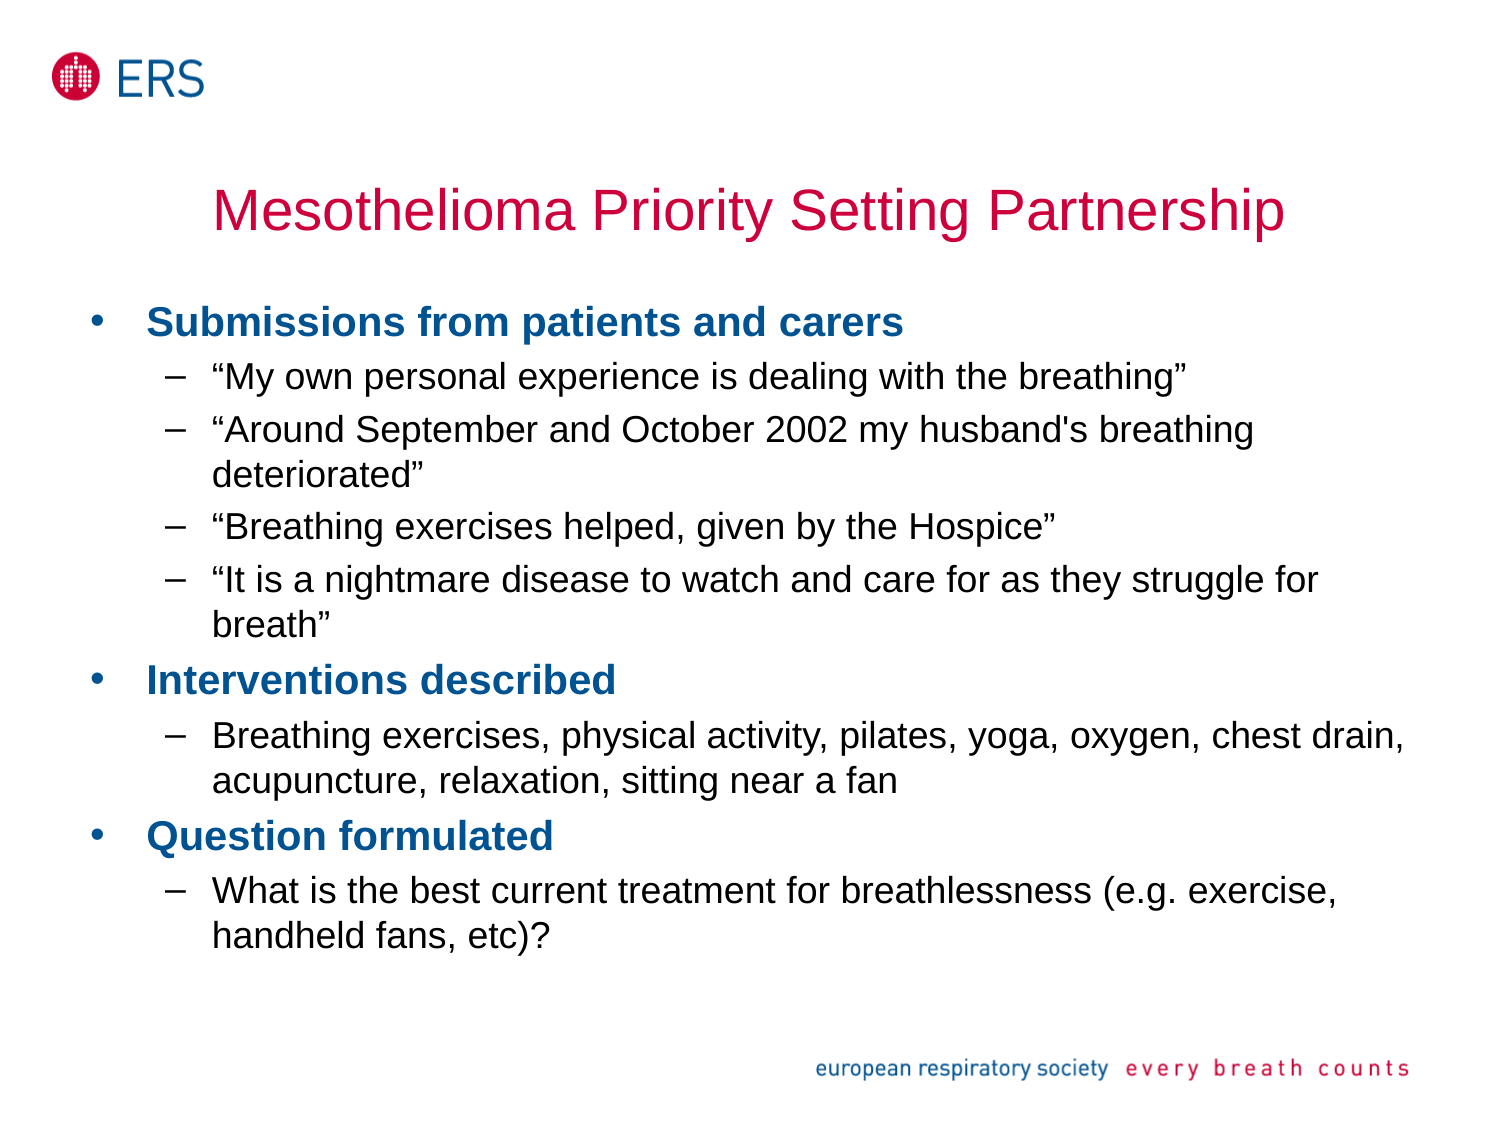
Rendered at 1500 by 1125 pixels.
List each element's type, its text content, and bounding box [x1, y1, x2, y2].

list Submissions from patients and carers “My own personal experience is dealing with the breathing” “Around September and October 2002 my husband's breathing deteriorated” “Breathing exercises helped, given by the Hospice” “It is a nightmare disease to watch and care for as they struggle for breath” Interventions described Breathing exercises, physical activity, pilates, yoga, oxygen, chest drain, acupuncture, relaxation, sitting near a fan Question formulated What is the best current treatment for breathlessness (e.g. exercise, handheld fans, etc)? [74, 286, 1426, 1012]
picture [753, 1010, 1500, 1125]
title Mesothelioma Priority Setting Partnership [75, 126, 1425, 286]
picture [0, 0, 243, 126]
